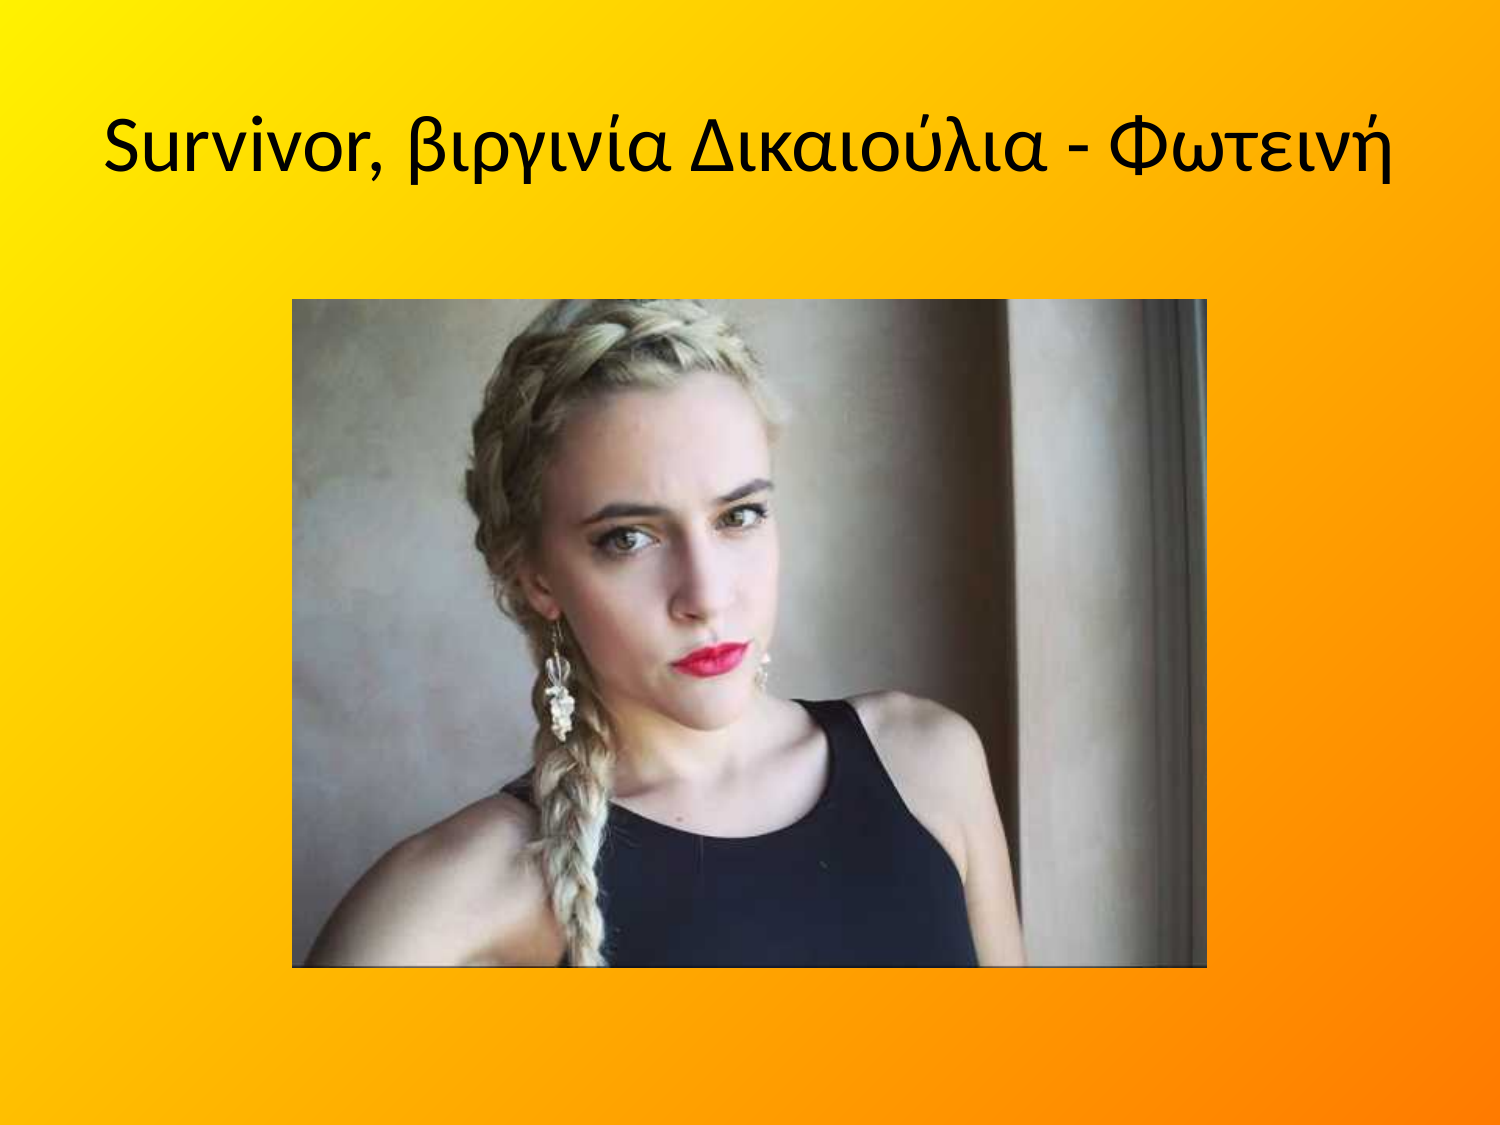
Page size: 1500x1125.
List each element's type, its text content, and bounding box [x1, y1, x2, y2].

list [292, 299, 1208, 969]
title Survivor, βιργινία Δικαιούλια - Φωτεινή [75, 45, 1425, 233]
